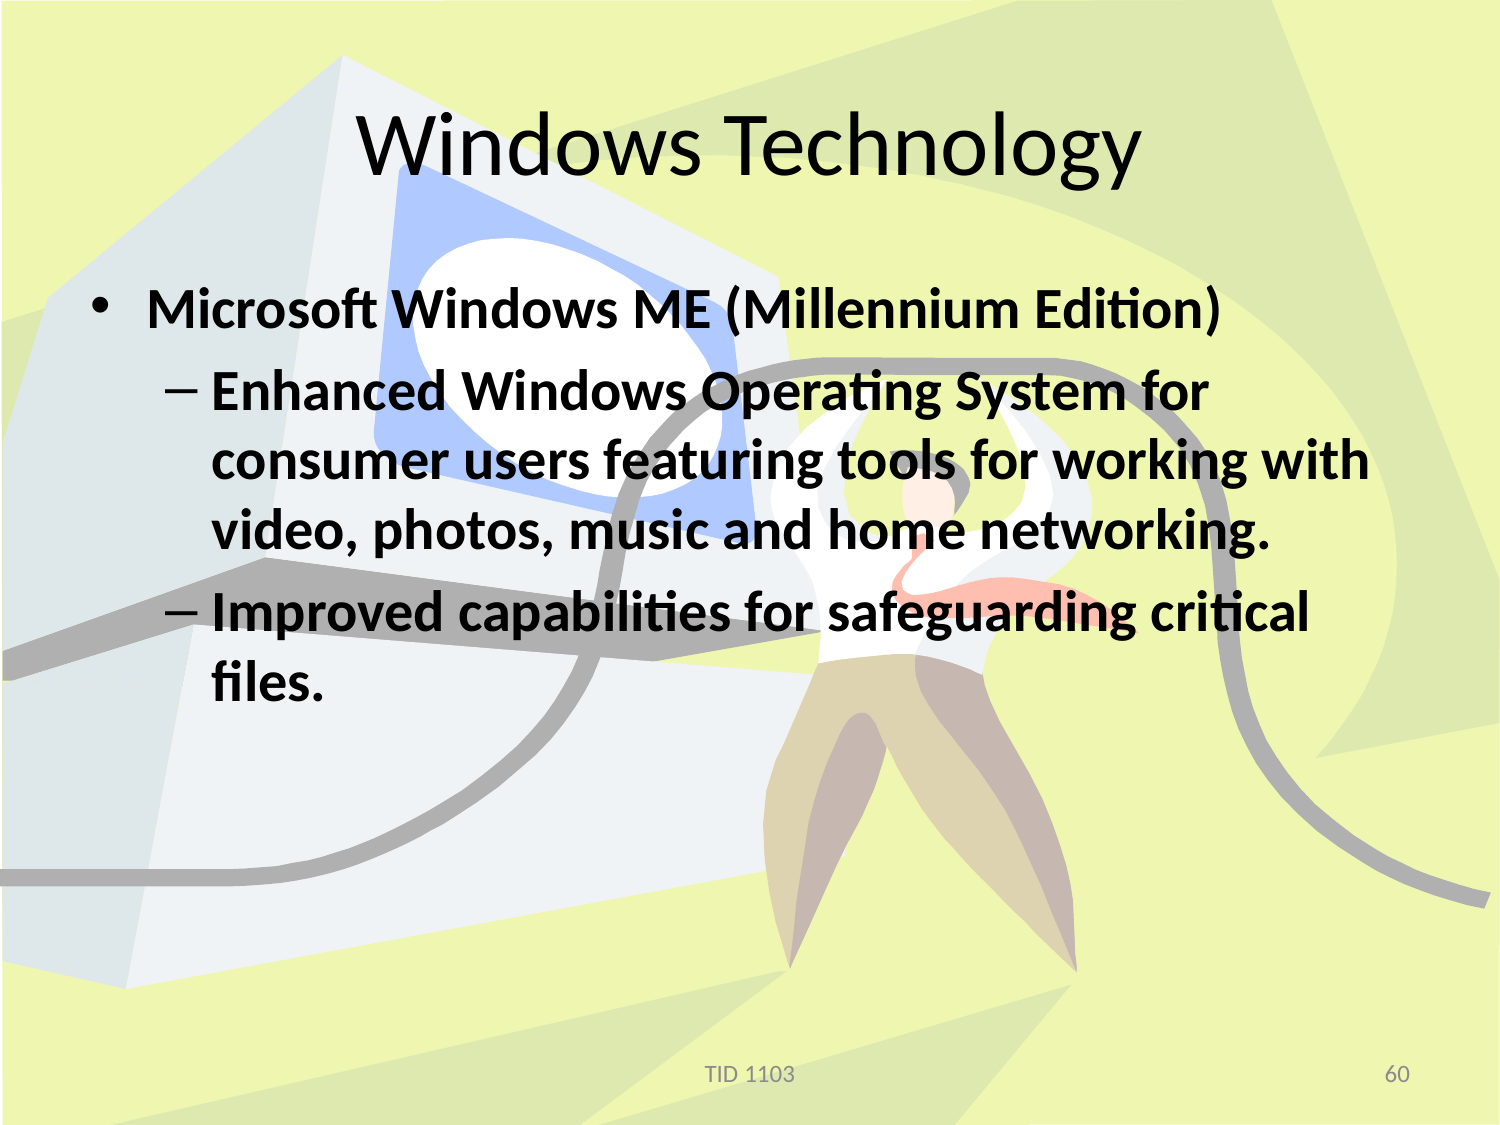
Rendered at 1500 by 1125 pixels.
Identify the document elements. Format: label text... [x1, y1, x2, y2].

slide_number 60 [1074, 1042, 1425, 1103]
list Microsoft Windows ME (Millennium Edition) Enhanced Windows Operating System for consumer users featuring tools for working with video, photos, music and home networking. Improved capabilities for safeguarding critical files. [75, 262, 1425, 1005]
footer TID 1103 [512, 1042, 988, 1103]
title Windows Technology [75, 45, 1425, 233]
